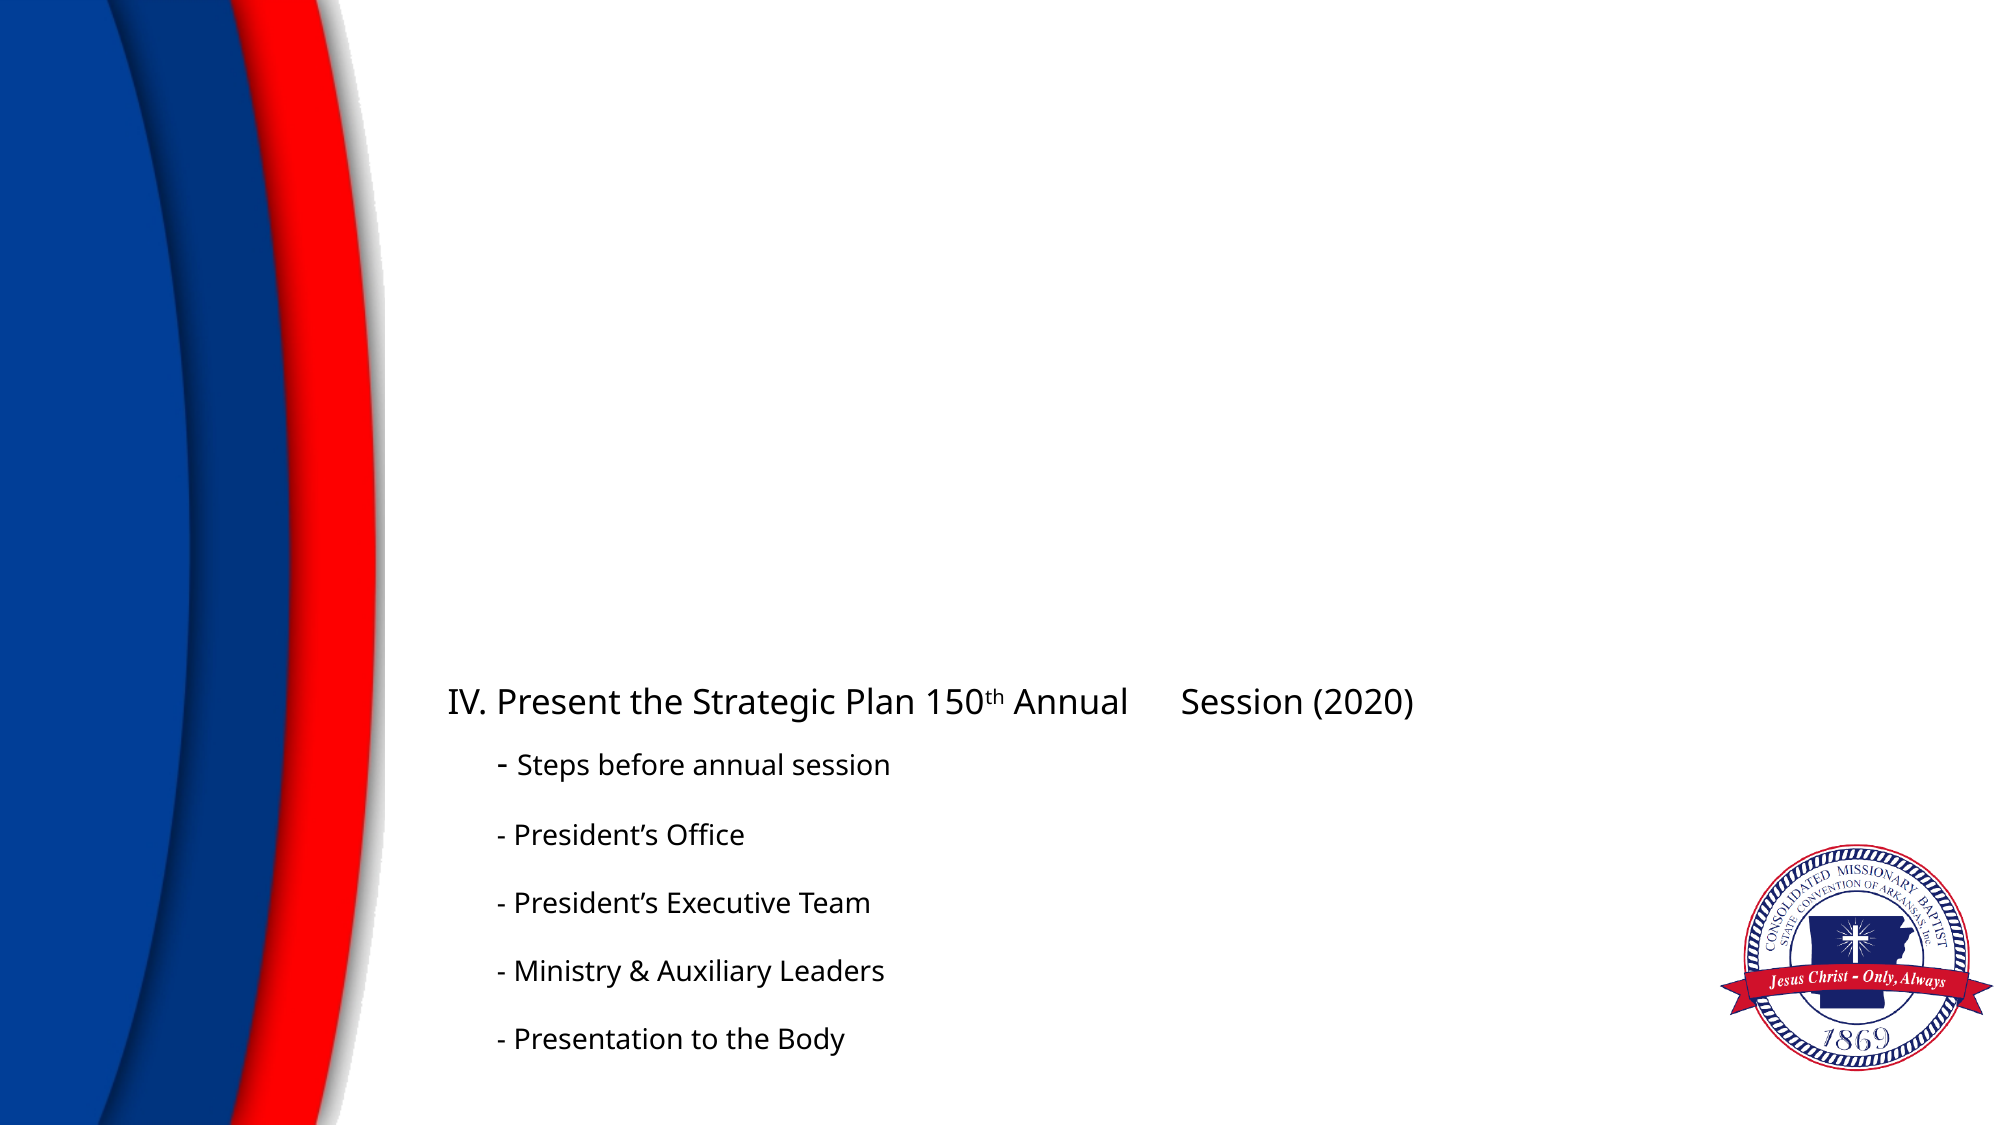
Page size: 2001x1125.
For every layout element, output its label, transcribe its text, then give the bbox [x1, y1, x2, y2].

picture [0, 0, 385, 1125]
picture [1712, 836, 2000, 1083]
title IV. Present the Strategic Plan 150th Annual Session (2020) - Steps before annual session - President’s Office - President’s Executive Team - Ministry & Auxiliary Leaders - Presentation to the Body [424, 671, 2000, 1063]
